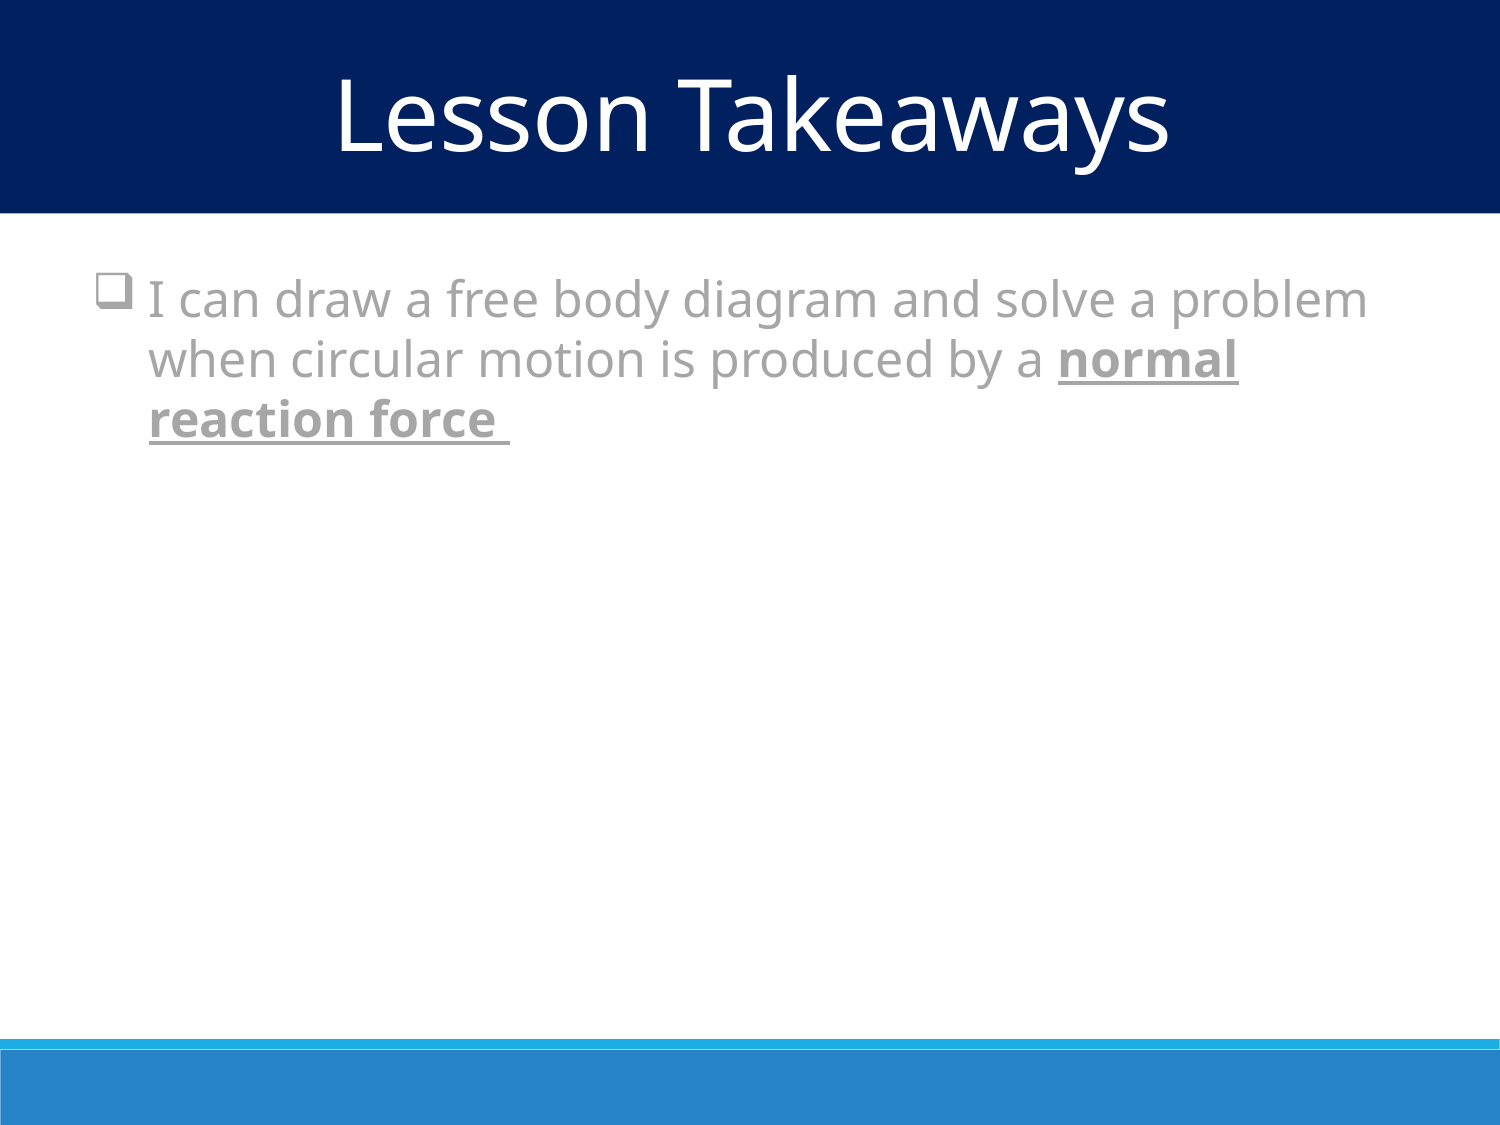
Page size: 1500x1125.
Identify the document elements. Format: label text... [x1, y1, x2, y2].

text_box [0, 0, 1500, 215]
text_box I can draw a free body diagram and solve a problem when circular motion is produced by a normal reaction force [77, 260, 1428, 455]
text_box Lesson Takeaways [4, 62, 1500, 189]
